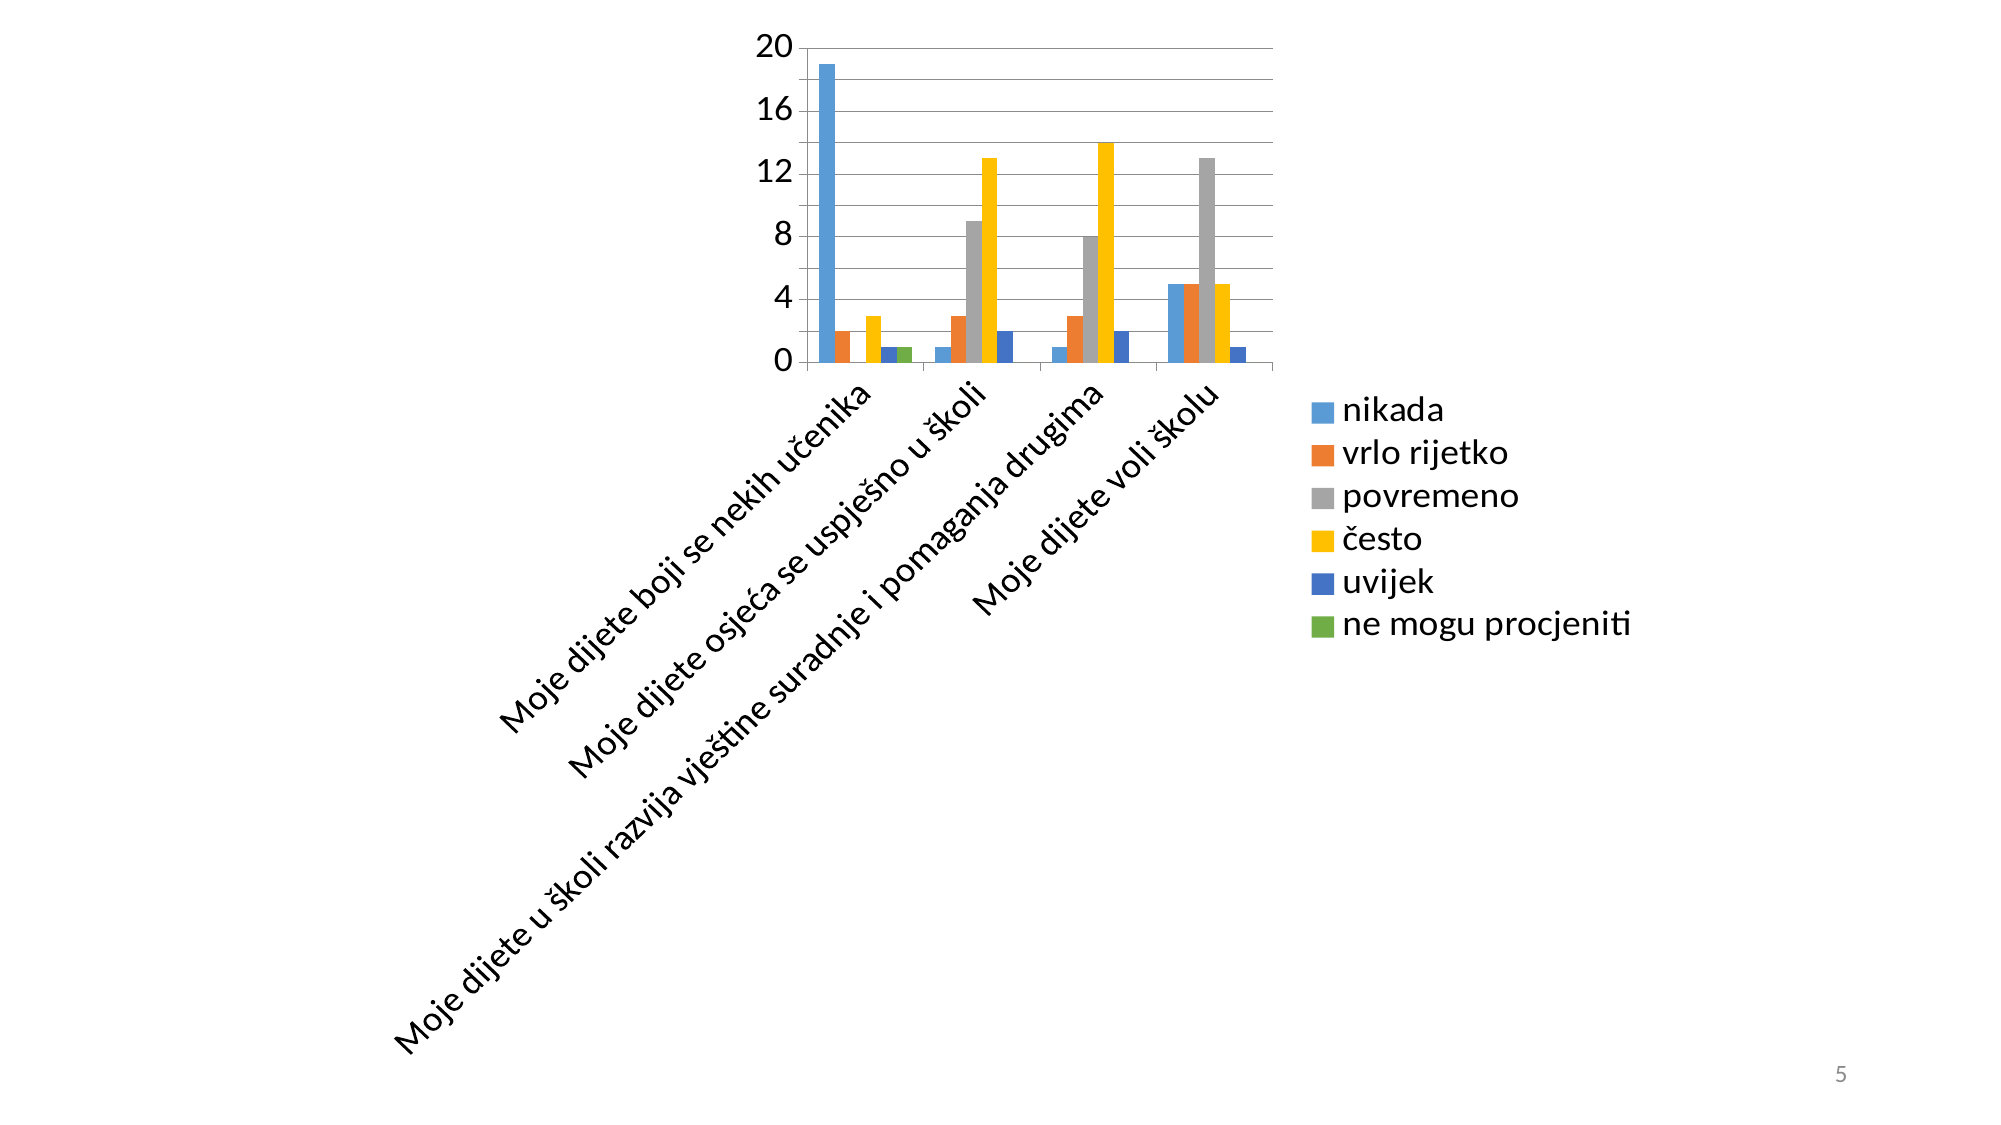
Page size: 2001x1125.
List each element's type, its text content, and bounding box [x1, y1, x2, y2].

chart [333, 28, 1657, 1064]
slide_number 5 [1412, 1042, 1863, 1103]
